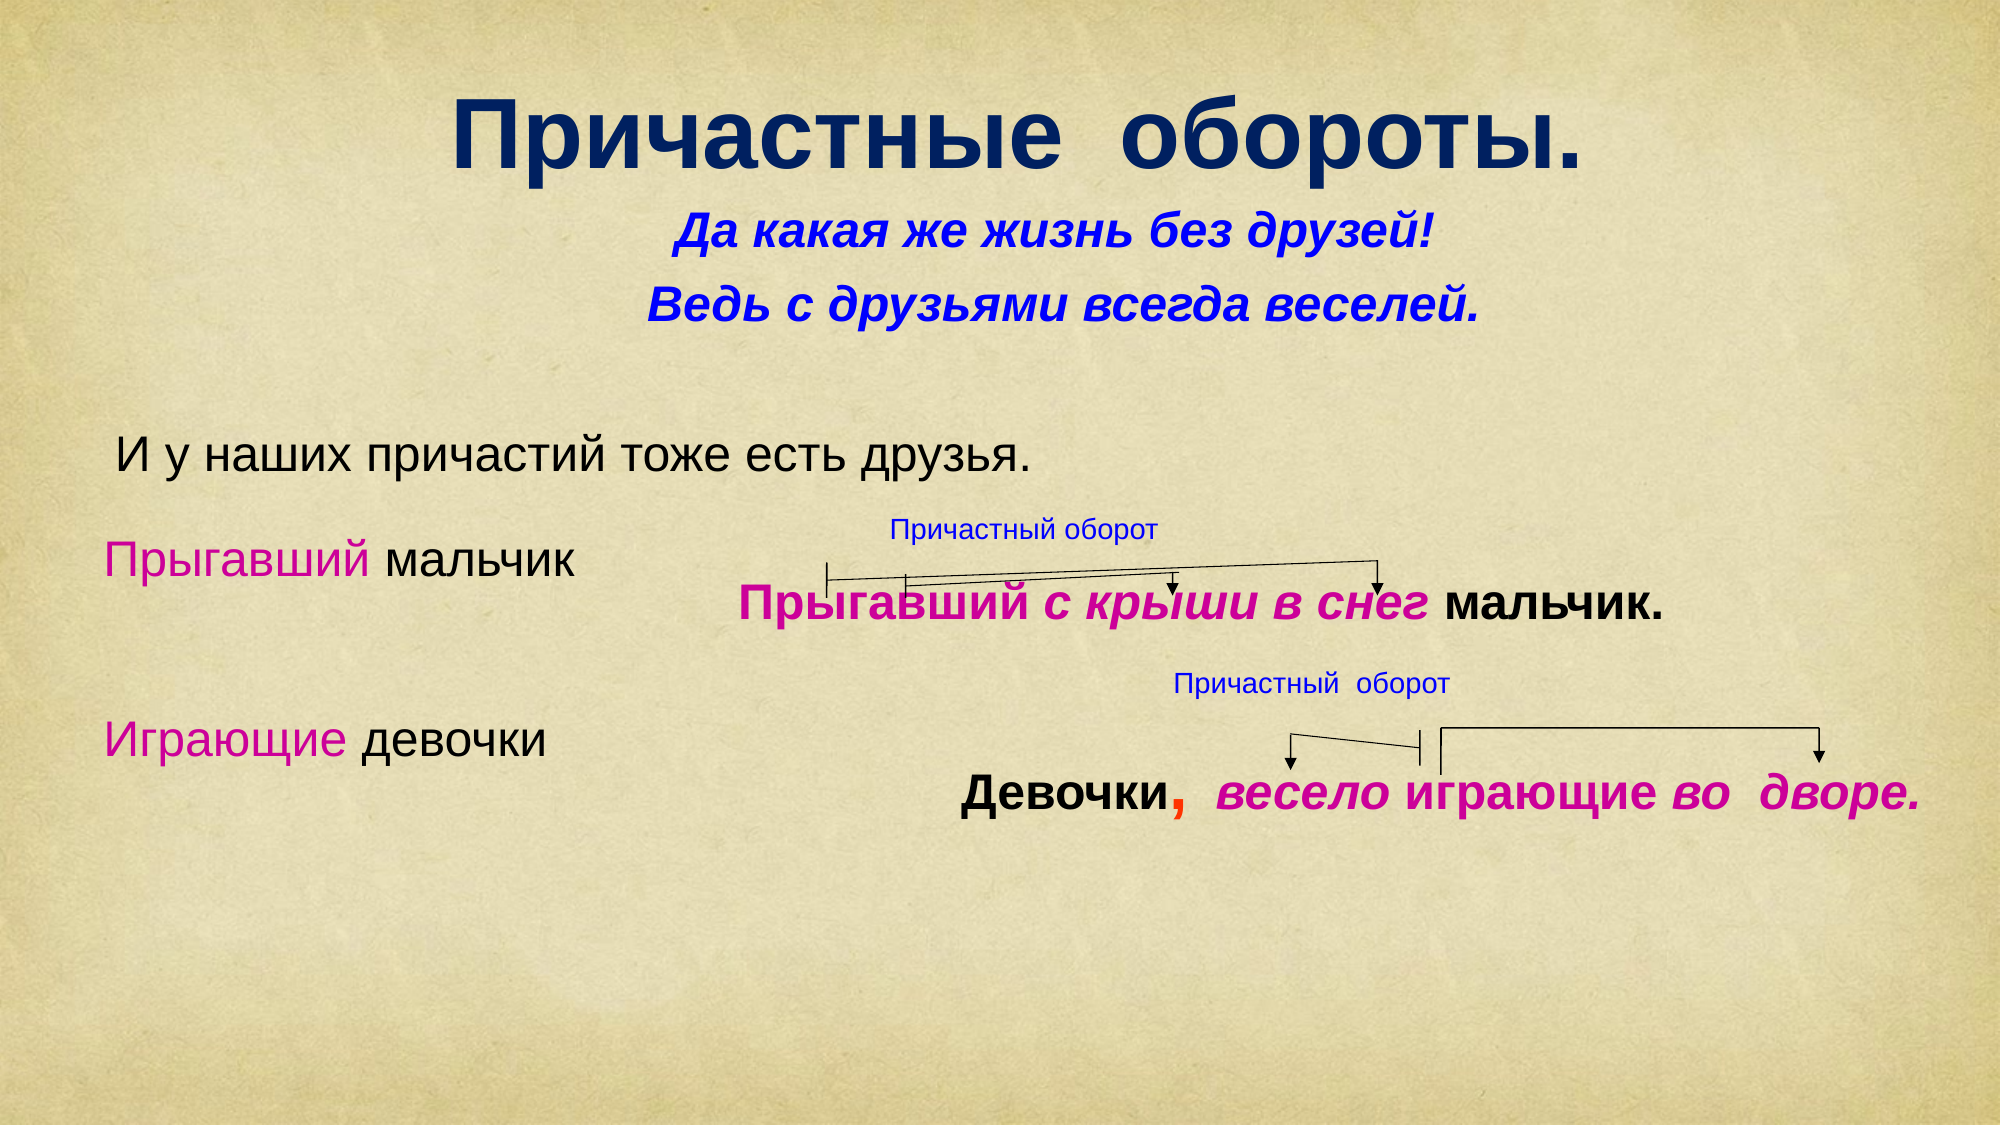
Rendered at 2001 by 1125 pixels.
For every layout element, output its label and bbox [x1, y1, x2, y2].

text_box [1352, 667, 1357, 797]
picture [0, 0, 2000, 1125]
